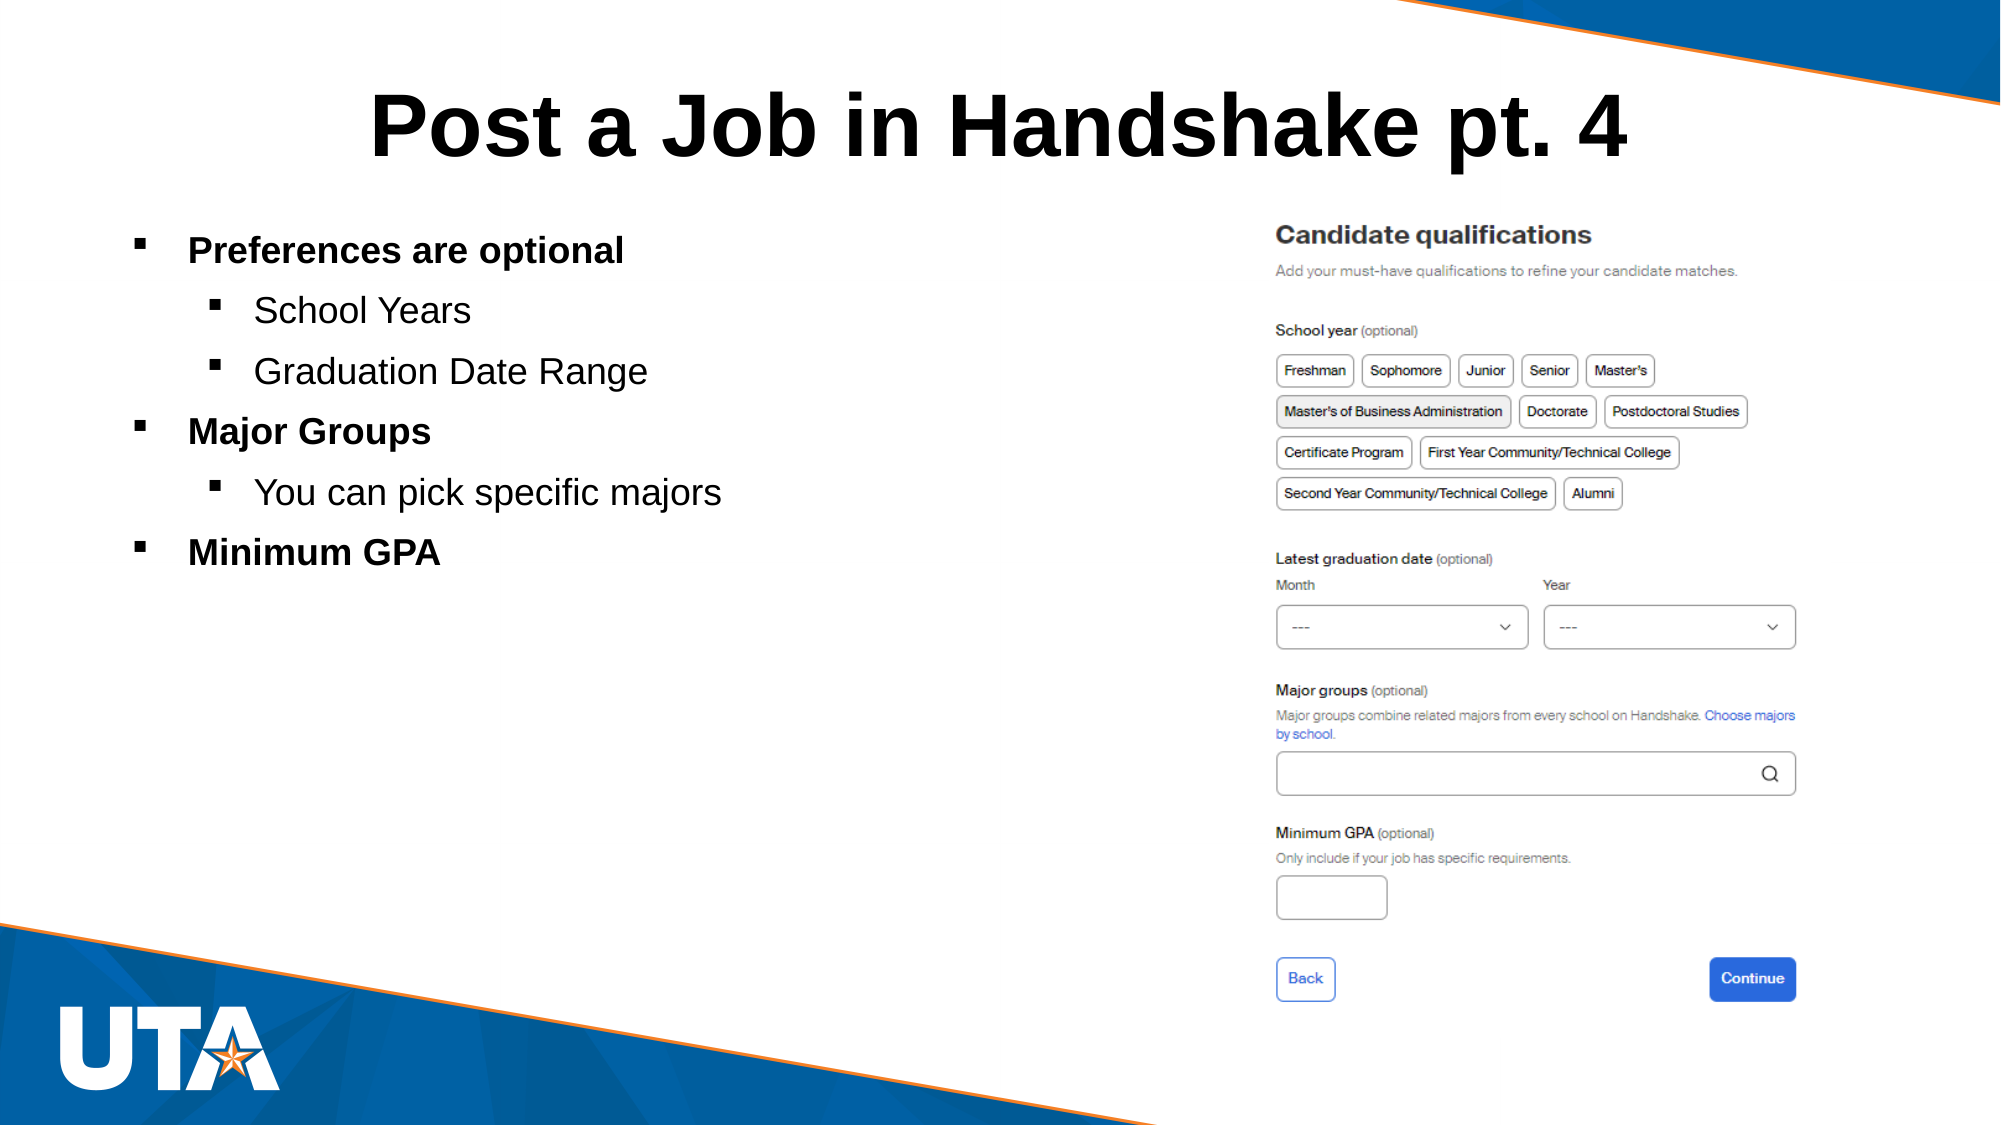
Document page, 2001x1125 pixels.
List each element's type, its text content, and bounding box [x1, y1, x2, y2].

picture [0, 0, 2001, 1125]
text_box Preferences are optional School Years Graduation Date Range Major Groups You can pick specific majors Minimum GPA [116, 223, 1044, 927]
title Post a Job in Handshake pt. 4 [99, 27, 1900, 215]
